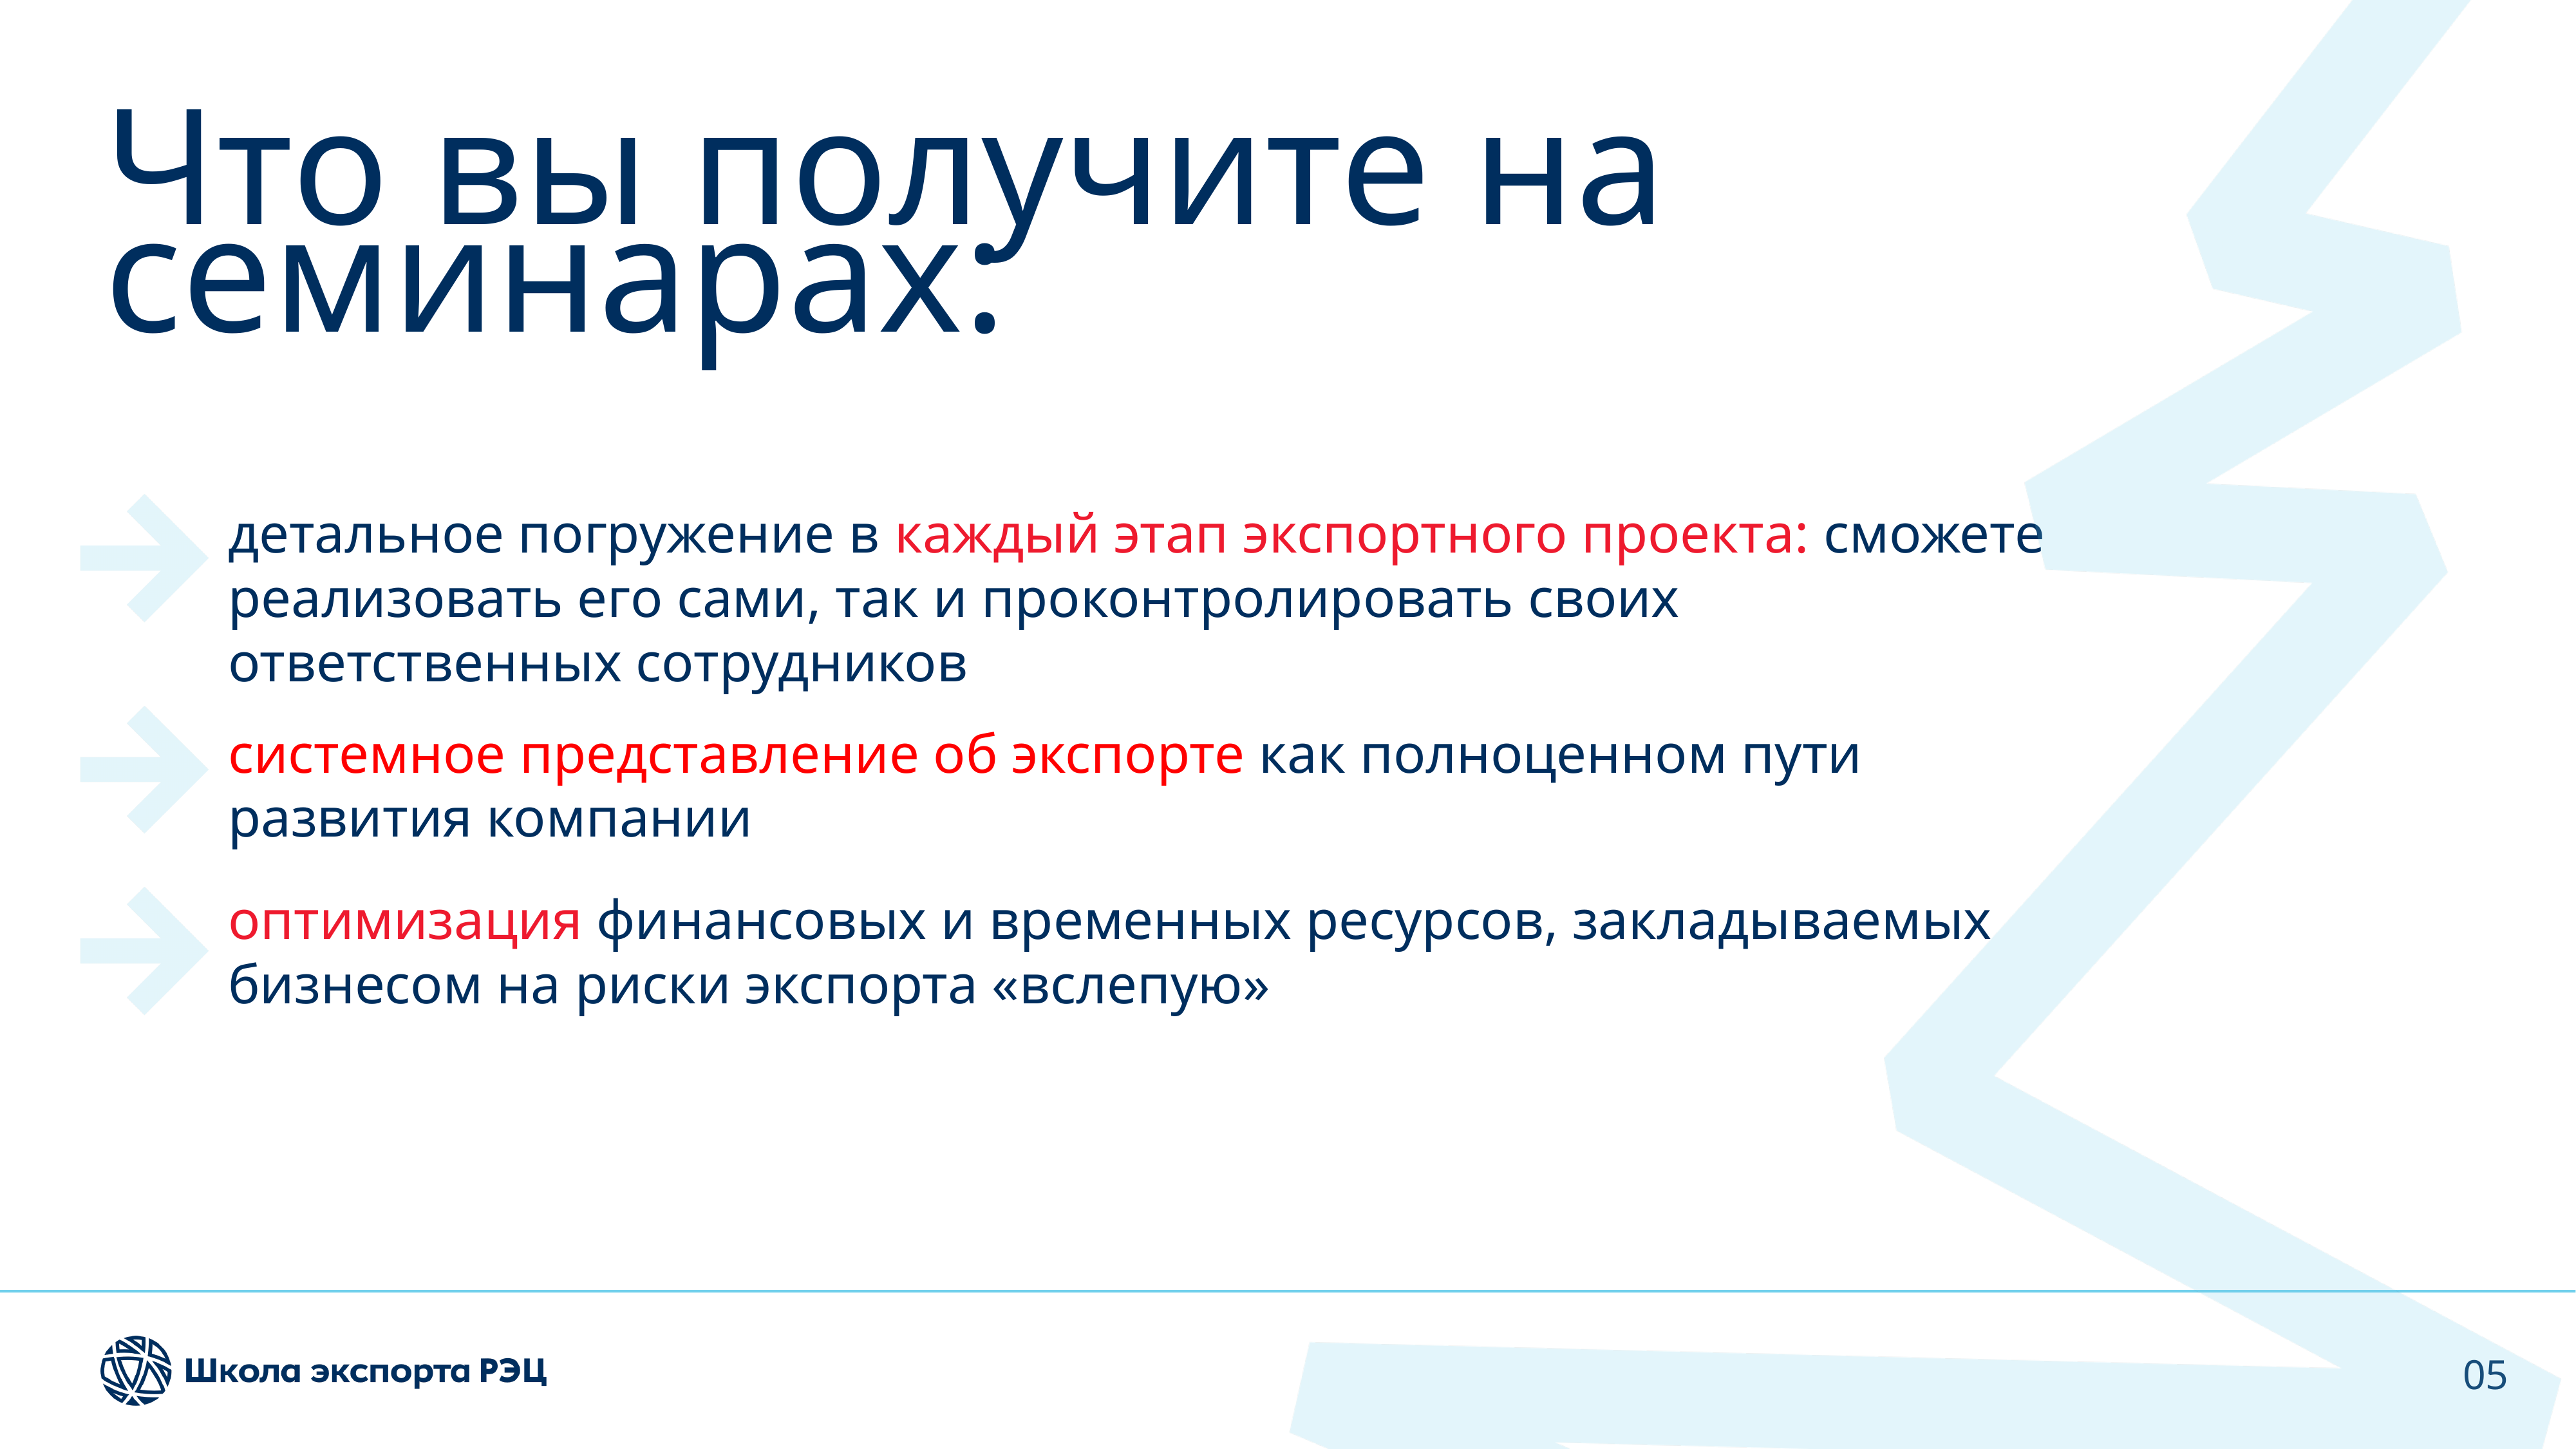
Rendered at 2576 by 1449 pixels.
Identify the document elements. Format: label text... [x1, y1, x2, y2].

text_box [0, 1293, 480, 1449]
picture [100, 0, 2576, 1449]
text_box системное представление об экспорте как полноценном пути развития компании [218, 714, 480, 853]
picture [79, 493, 209, 623]
text_box детальное погружение в каждый этап экспортного проекта: сможете реализовать его сами, так и проконтролировать своих ответственных сотрудников [218, 494, 480, 697]
picture [79, 886, 209, 1016]
text_box оптимизация финансовых и временных ресурсов, закладываемых бизнесом на риски экспорта «вслепую» [218, 880, 480, 1019]
picture [79, 705, 209, 834]
text_box Что вы получите на семинарах: [100, 146, 480, 415]
